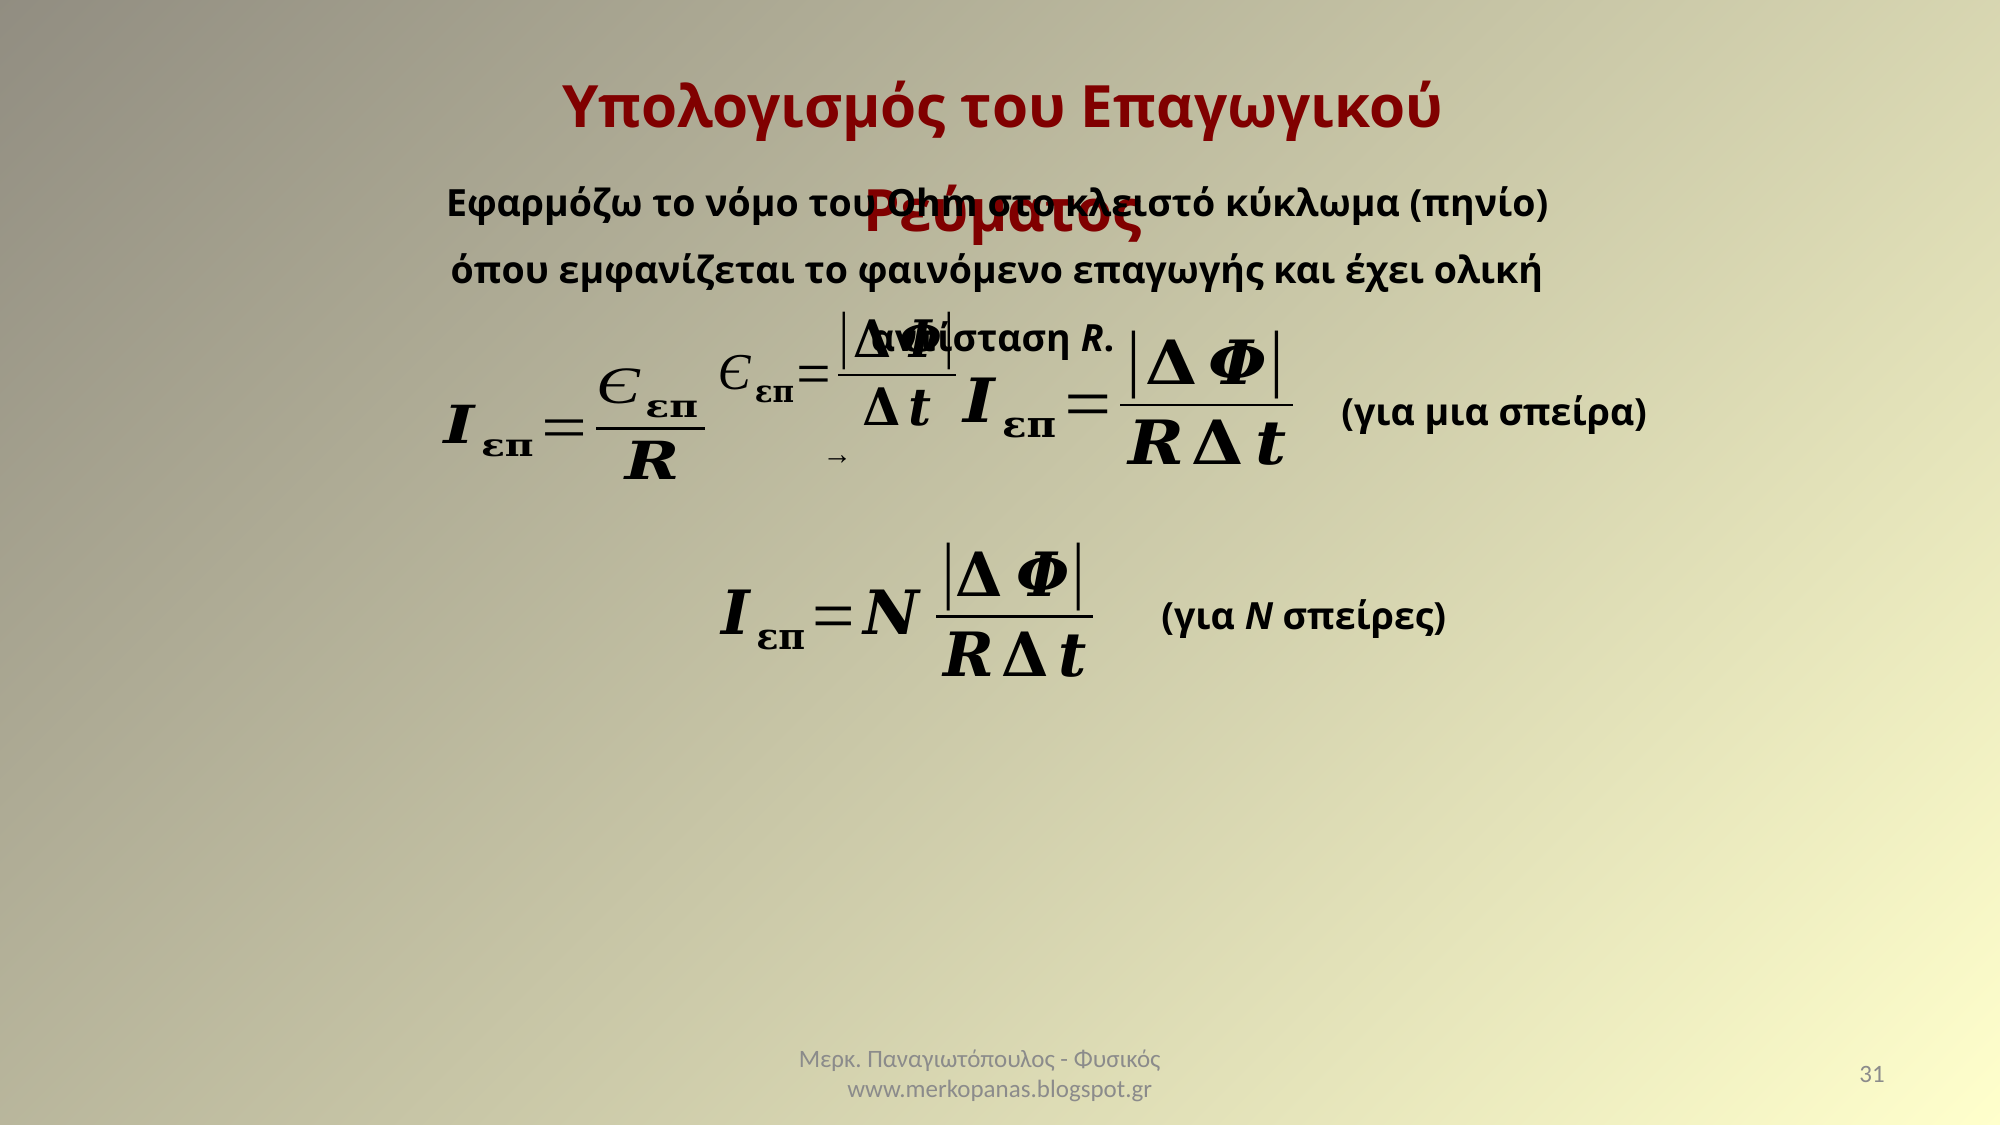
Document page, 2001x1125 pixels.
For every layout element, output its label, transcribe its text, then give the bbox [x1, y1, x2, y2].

text_box Υπολογισμός του Επαγωγικού Ρεύματος [437, 26, 1568, 148]
text_box Εφαρμόζω το νόμο του Ohm στο κλειστό κύκλωμα (πηνίο) όπου εμφανίζεται το φαινόμενο επαγωγής και έχει ολική αντίσταση R. [333, 148, 1587, 366]
footer Μερκ. Παναγιωτόπουλος - Φυσικός www.merkopanas.blogspot.gr [683, 1042, 1317, 1103]
slide_number 31 [1433, 1042, 1900, 1103]
text_box (για μια σπείρα) [1326, 380, 1667, 441]
text_box (για Ν σπείρες) [1146, 584, 1487, 644]
